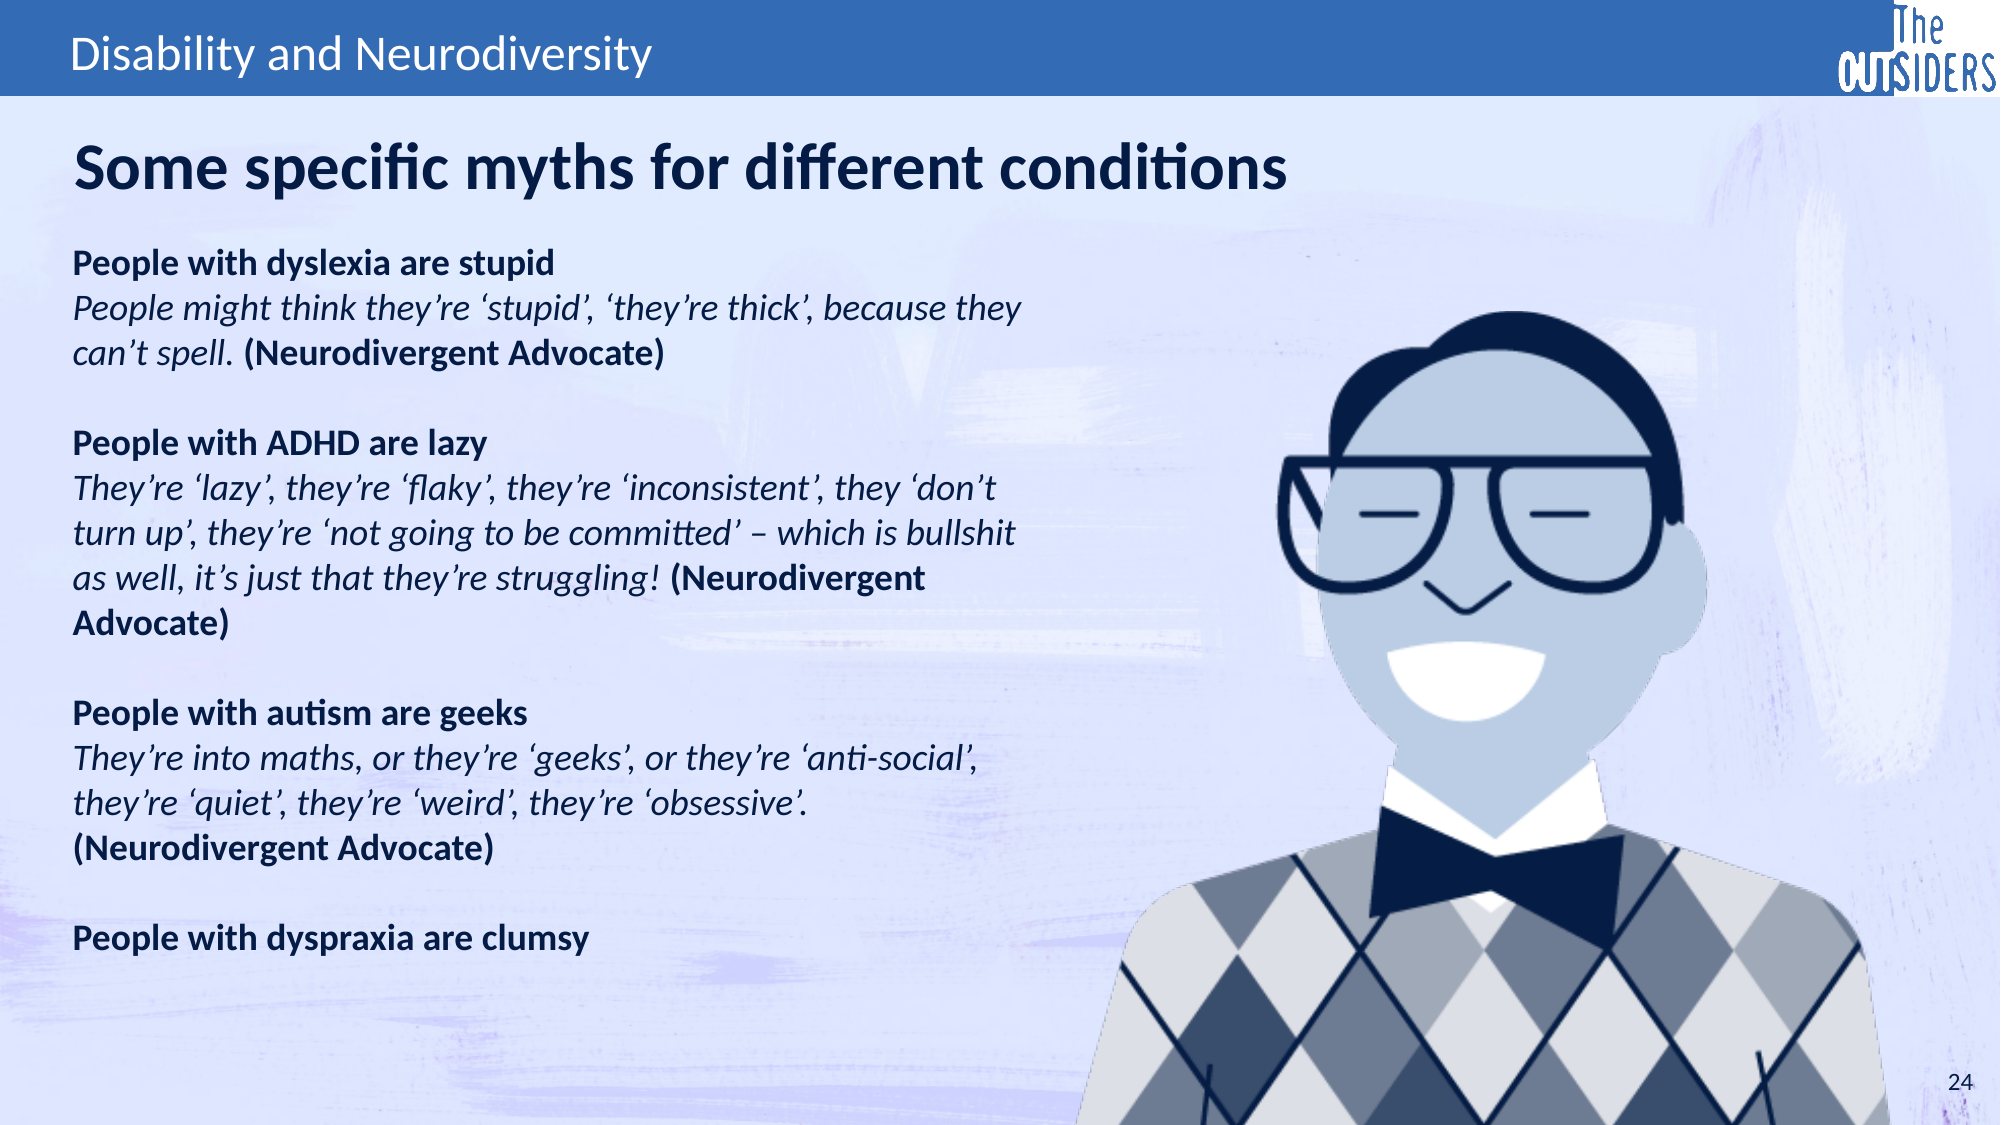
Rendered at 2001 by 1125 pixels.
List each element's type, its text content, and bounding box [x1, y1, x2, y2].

text_box Some specific myths for different conditions [74, 122, 1728, 203]
picture [1073, 310, 1892, 1125]
picture [0, 0, 2001, 1125]
text_box People with dyslexia are stupid People might think they’re ‘stupid’, ‘they’re thick’, because they can’t spell. (Neurodivergent Advocate) People with ADHD are lazy They’re ‘lazy’, they’re ‘flaky’, they’re ‘inconsistent’, they ‘don’t turn up’, they’re ‘not going to be committed’ – which is bullshit as well, it’s just that they’re struggling! (Neurodivergent Advocate) People with autism are geeks They’re into maths, or they’re ‘geeks’, or they’re ‘anti-social’, they’re ‘quiet’, they’re ‘weird’, they’re ‘obsessive’. (Neurodivergent Advocate) People with dyspraxia are clumsy [72, 238, 2000, 1125]
text_box 24 [1933, 1058, 2000, 1119]
